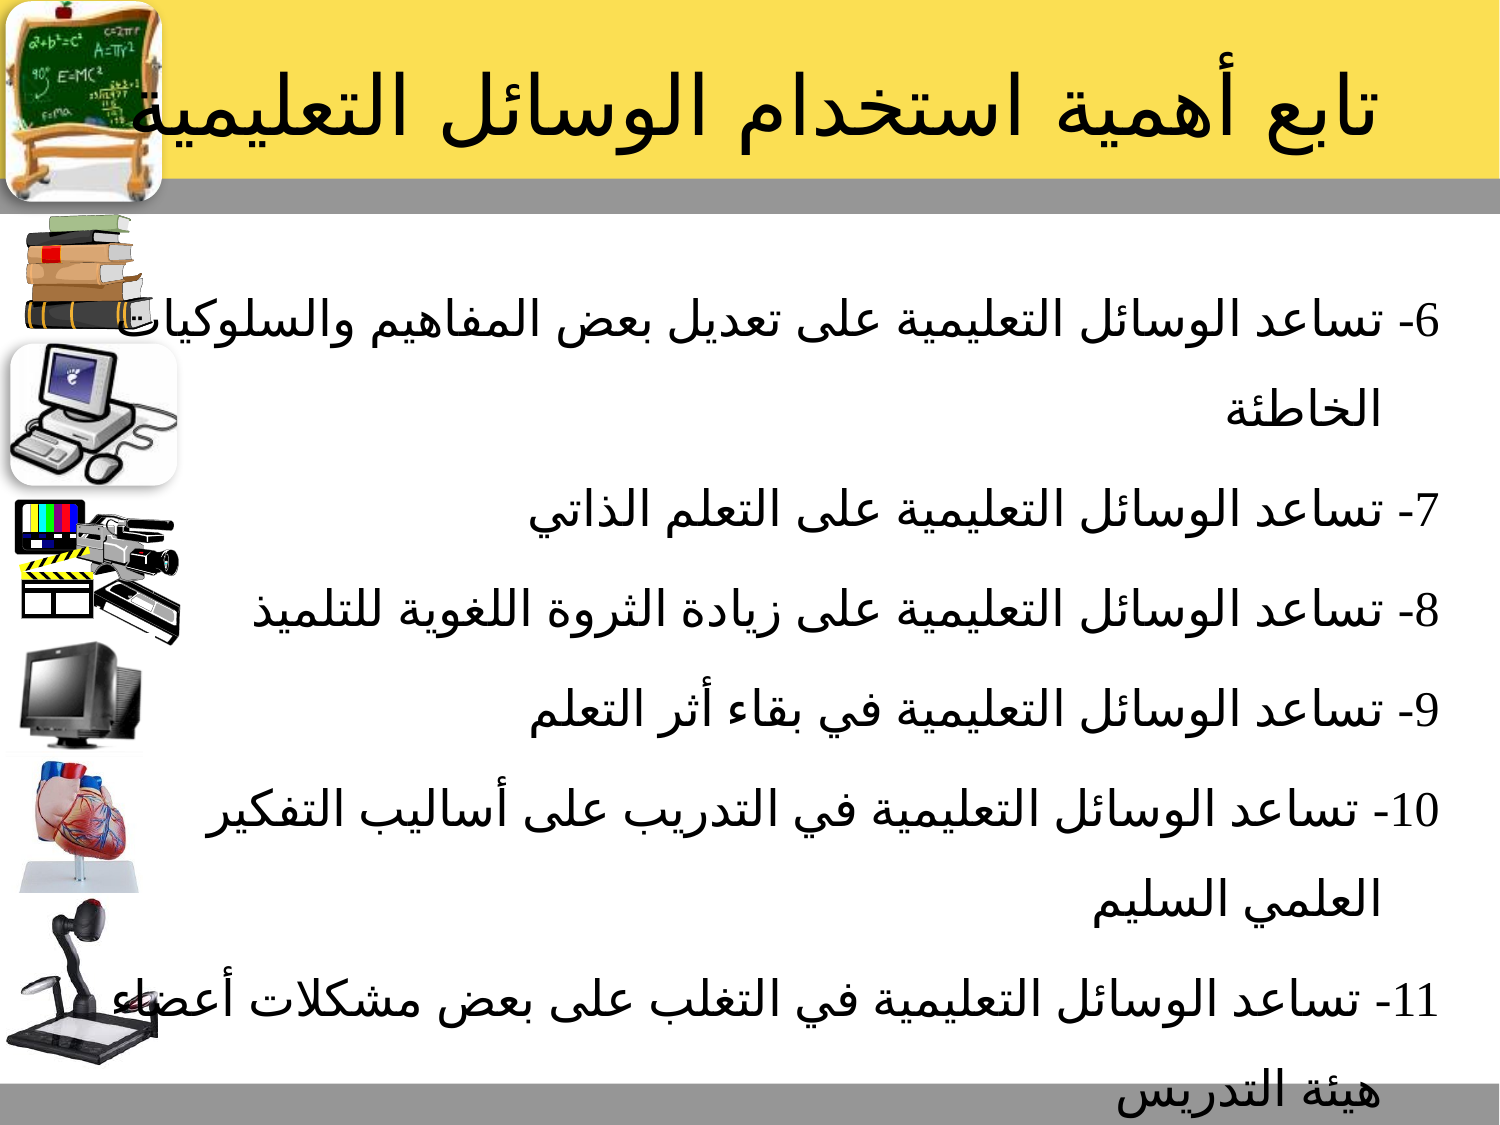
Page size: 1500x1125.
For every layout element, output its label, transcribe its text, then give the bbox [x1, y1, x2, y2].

title تابع أهمية استخدام الوسائل التعليمية [74, 42, 1436, 162]
picture [5, 1, 162, 202]
picture [0, 633, 94, 1083]
picture [10, 343, 94, 486]
list 6- تساعد الوسائل التعليمية على تعديل بعض المفاهيم والسلوكيات الخاطئة 7- تساعد الوسائل التعليمية على التعلم الذاتي 8- تساعد الوسائل التعليمية على زيادة الثروة اللغوية للتلميذ 9- تساعد الوسائل التعليمية في بقاء أثر التعلم 10- تساعد الوسائل التعليمية في التدريب على أساليب التفكير العلمي السليم 11- تساعد الوسائل التعليمية في التغلب على بعض مشكلات أعضاء هيئة التدريس 12- تساعد الوسائل التعليمية في توفير وقت وجهد المعلم [94, 249, 1455, 1107]
